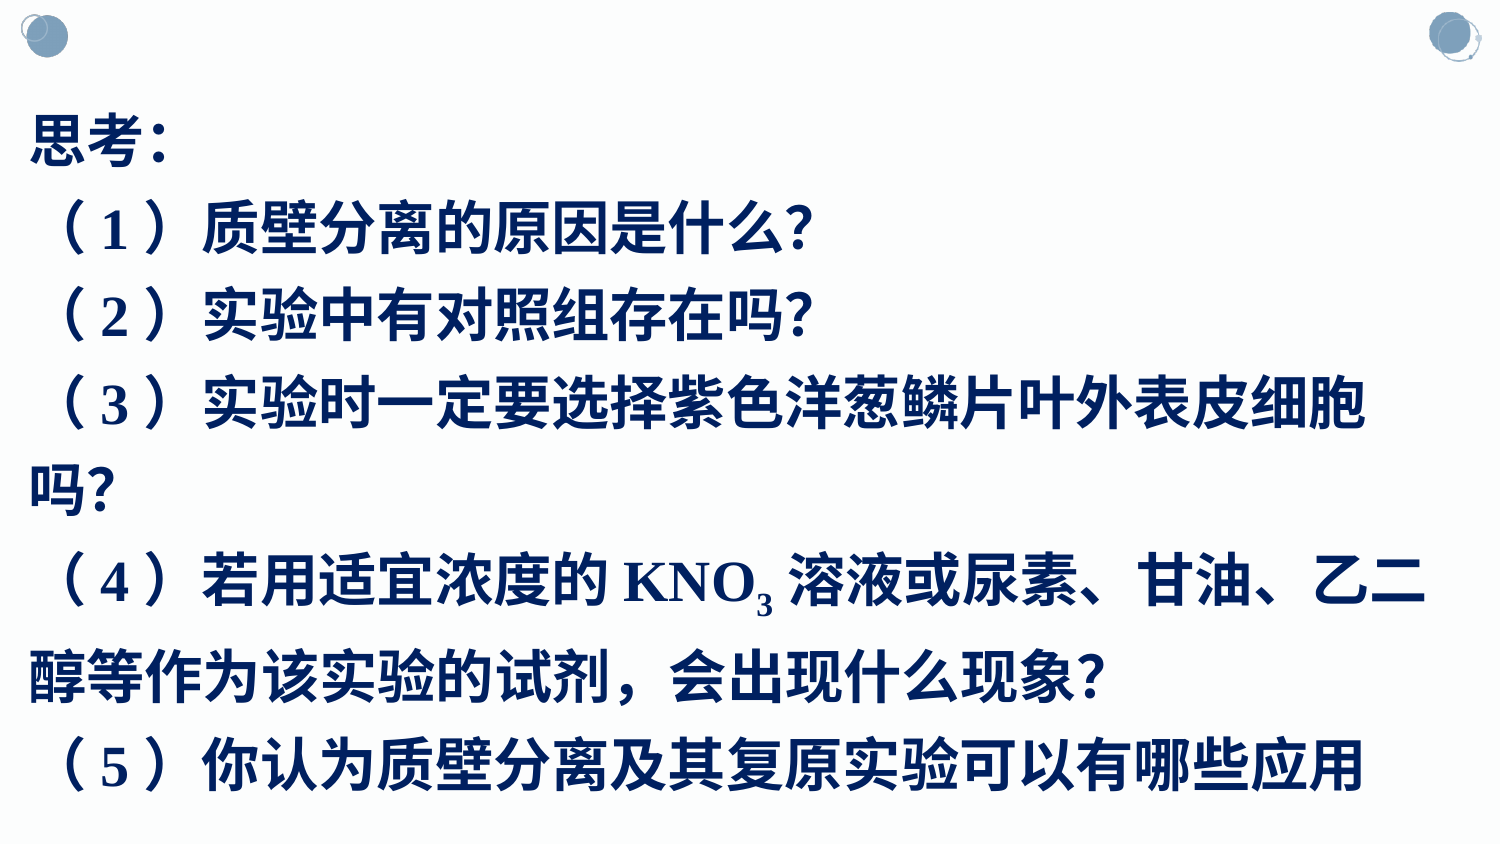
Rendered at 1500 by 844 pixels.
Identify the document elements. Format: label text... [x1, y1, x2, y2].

picture [0, 0, 89, 73]
list 思考： （1）质壁分离的原因是什么？ （2）实验中有对照组存在吗？ （3）实验时一定要选择紫色洋葱鳞片叶外表皮细胞吗？ （4）若用适宜浓度的KNO3溶液或尿素、甘油、乙二醇等作为该实验的试剂，会出现什么现象？ （5）你认为质壁分离及其复原实验可以有哪些应用 [13, 78, 1484, 806]
picture [1411, 0, 1500, 73]
